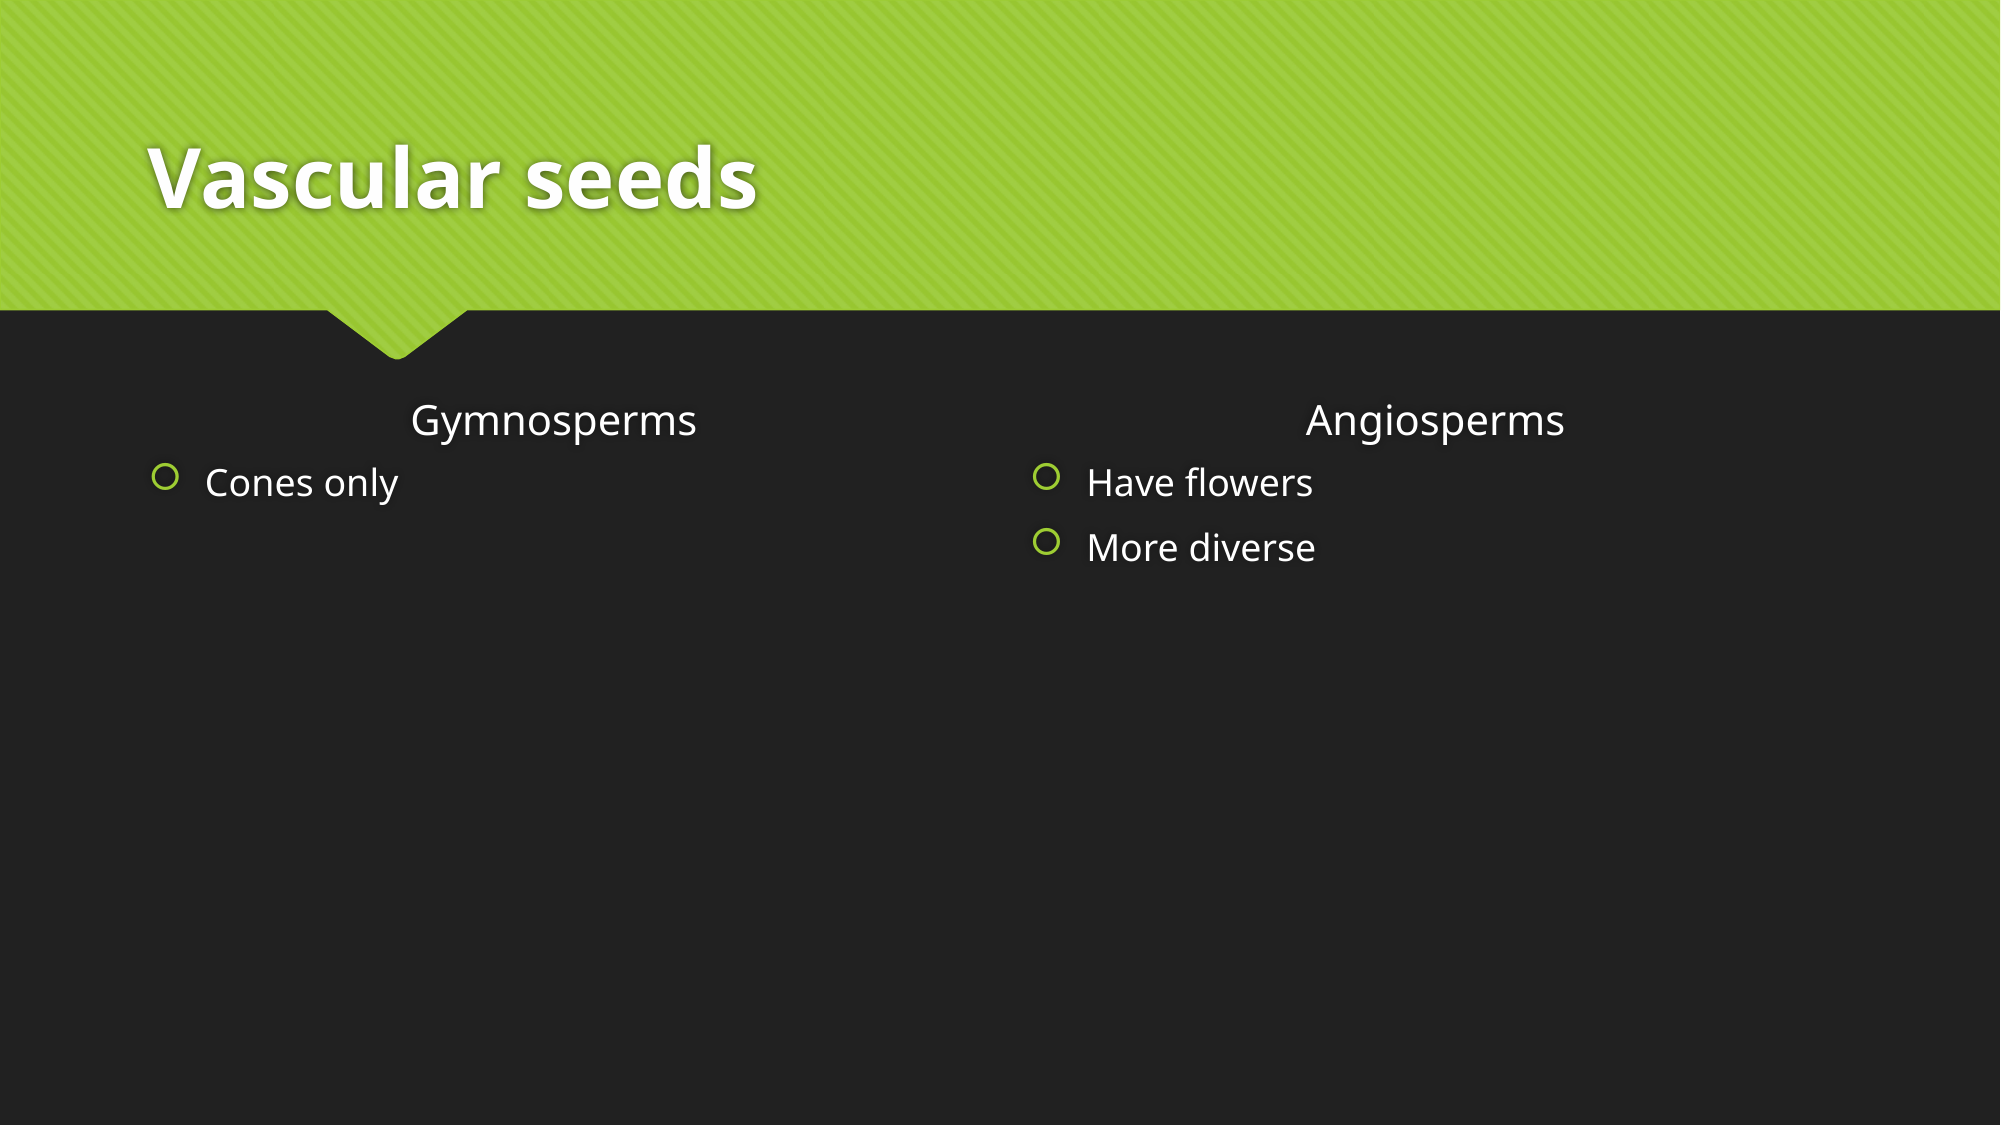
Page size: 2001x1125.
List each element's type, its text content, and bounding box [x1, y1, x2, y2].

list Angiosperms [1014, 356, 1868, 445]
title Vascular seeds [132, 73, 1868, 233]
list Gymnosperms [133, 356, 985, 445]
list Cones only [133, 451, 985, 962]
list Have flowers More diverse [1014, 451, 1868, 962]
